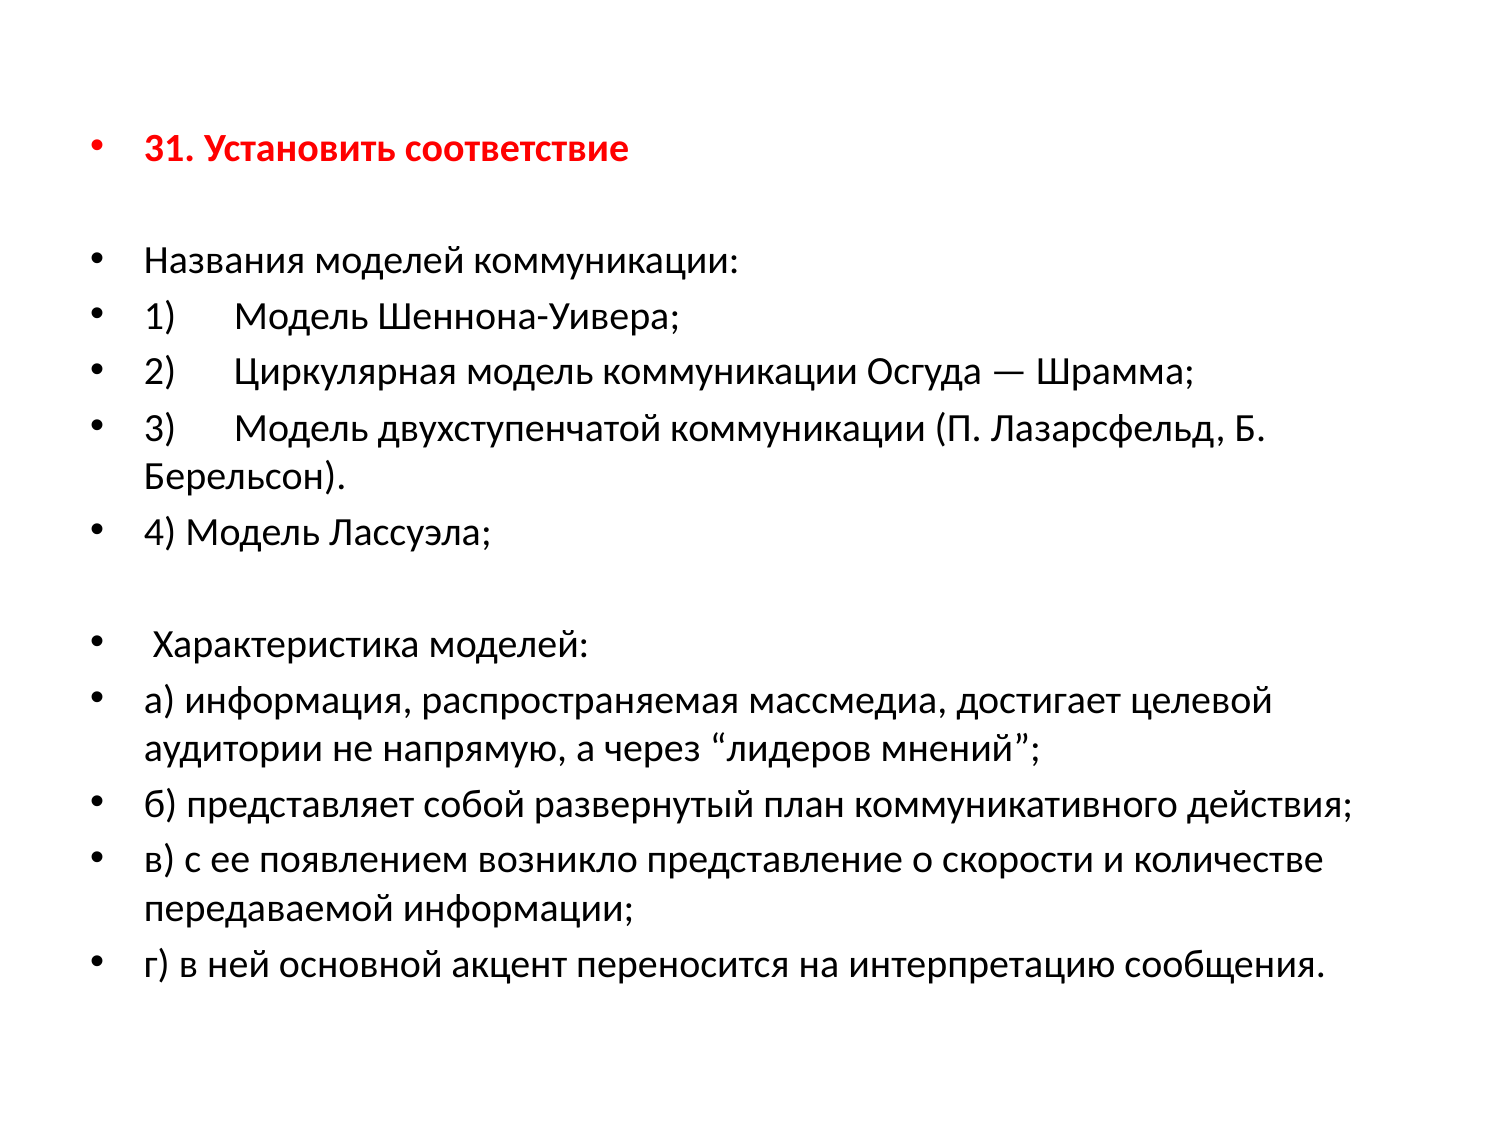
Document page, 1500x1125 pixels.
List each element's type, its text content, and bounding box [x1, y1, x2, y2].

list 31. Установить соответствие Названия моделей коммуникации: 1) Модель Шеннона-Уивера; 2) Циркулярная модель коммуникации Осгуда — Шрамма; 3) Модель двухступенчатой коммуникации (П. Лазарсфельд, Б. Берельсон). 4) Модель Лассуэла; Характеристика моделей: а) информация, распространяемая массмедиа, достигает целевой аудитории не напрямую, а через “лидеров мнений”; б) представляет собой развернутый план коммуникативного действия; в) с ее появлением возникло представление о скорости и количестве передаваемой информации; г) в ней основной акцент переносится на интерпретацию сообщения. [75, 113, 1425, 1005]
